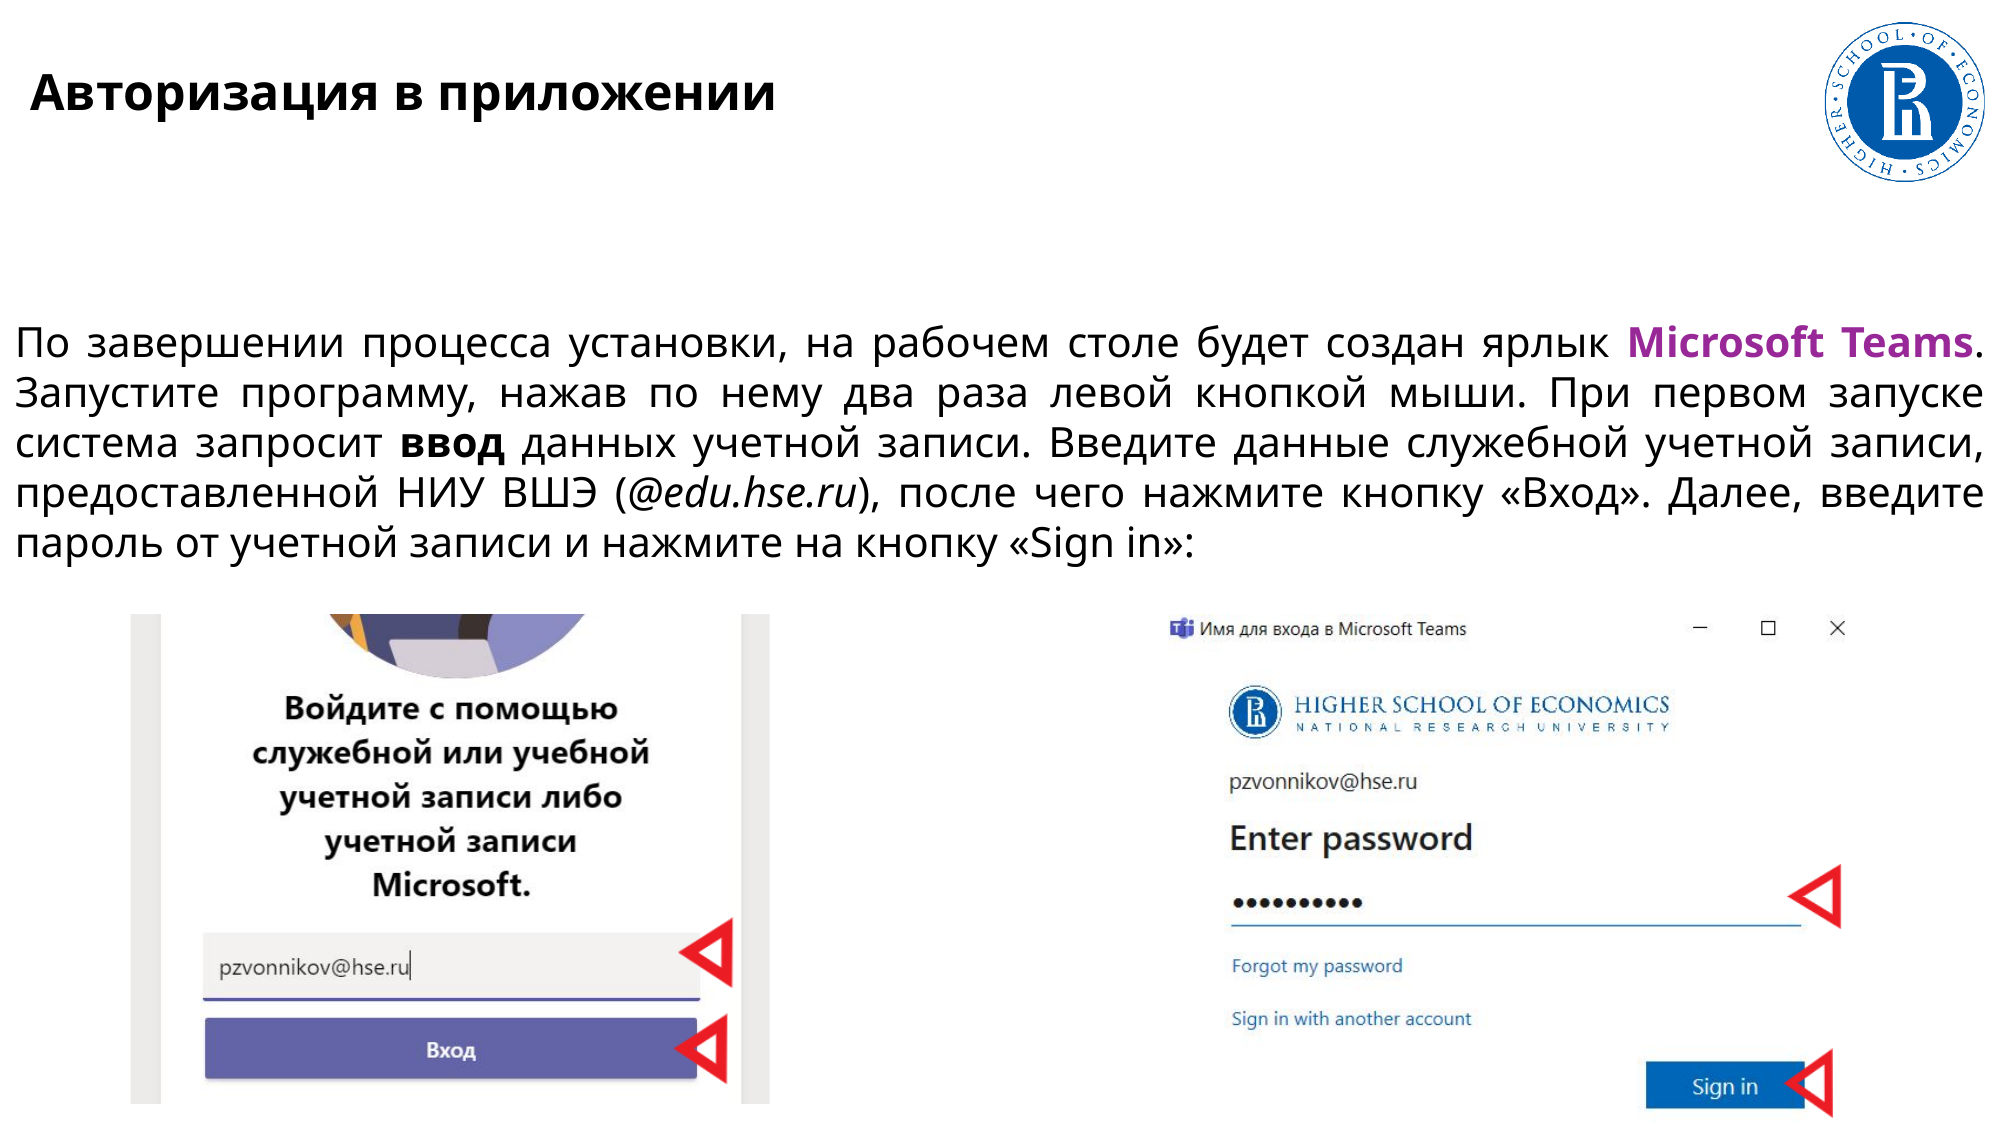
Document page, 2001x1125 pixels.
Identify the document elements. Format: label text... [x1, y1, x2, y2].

text_box Авторизация в приложении [15, 52, 1824, 128]
picture [1168, 614, 1860, 1125]
text_box По завершении процесса установки, на рабочем столе будет создан ярлык Microsoft Teams. Запустите программу, нажав по нему два раза левой кнопкой мыши. При первом запуске система запросит ввод данных учетной записи. Введите данные служебной учетной записи, предоставленной НИУ ВШЭ (@edu.hse.ru), после чего нажмите кнопку «Вход». Далее, введите пароль от учетной записи и нажмите на кнопку «Sign in»: [0, 308, 2000, 574]
picture [1824, 22, 1985, 190]
picture [130, 614, 770, 1104]
